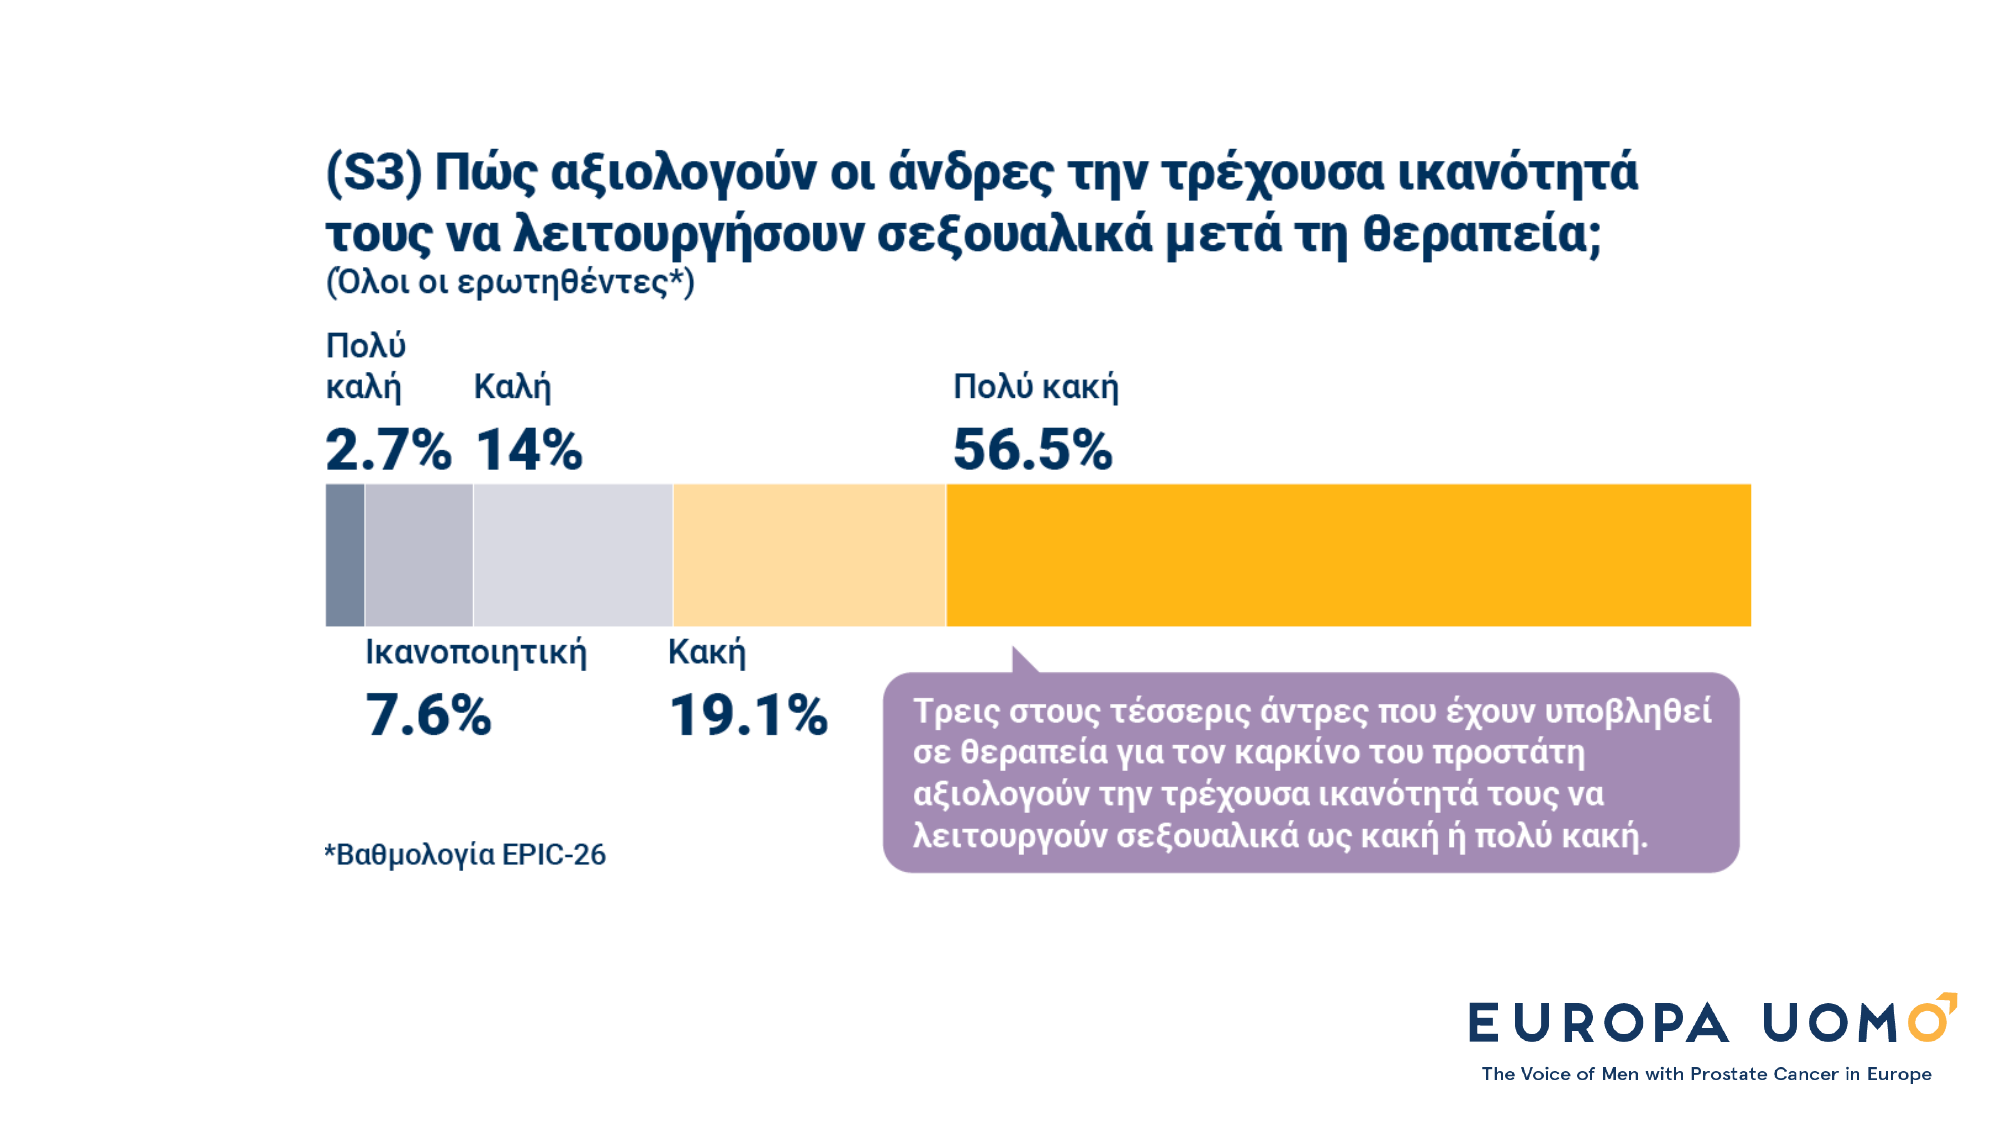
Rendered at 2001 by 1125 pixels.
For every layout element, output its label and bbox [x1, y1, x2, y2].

picture [325, 144, 1755, 882]
picture [1455, 992, 1958, 1085]
